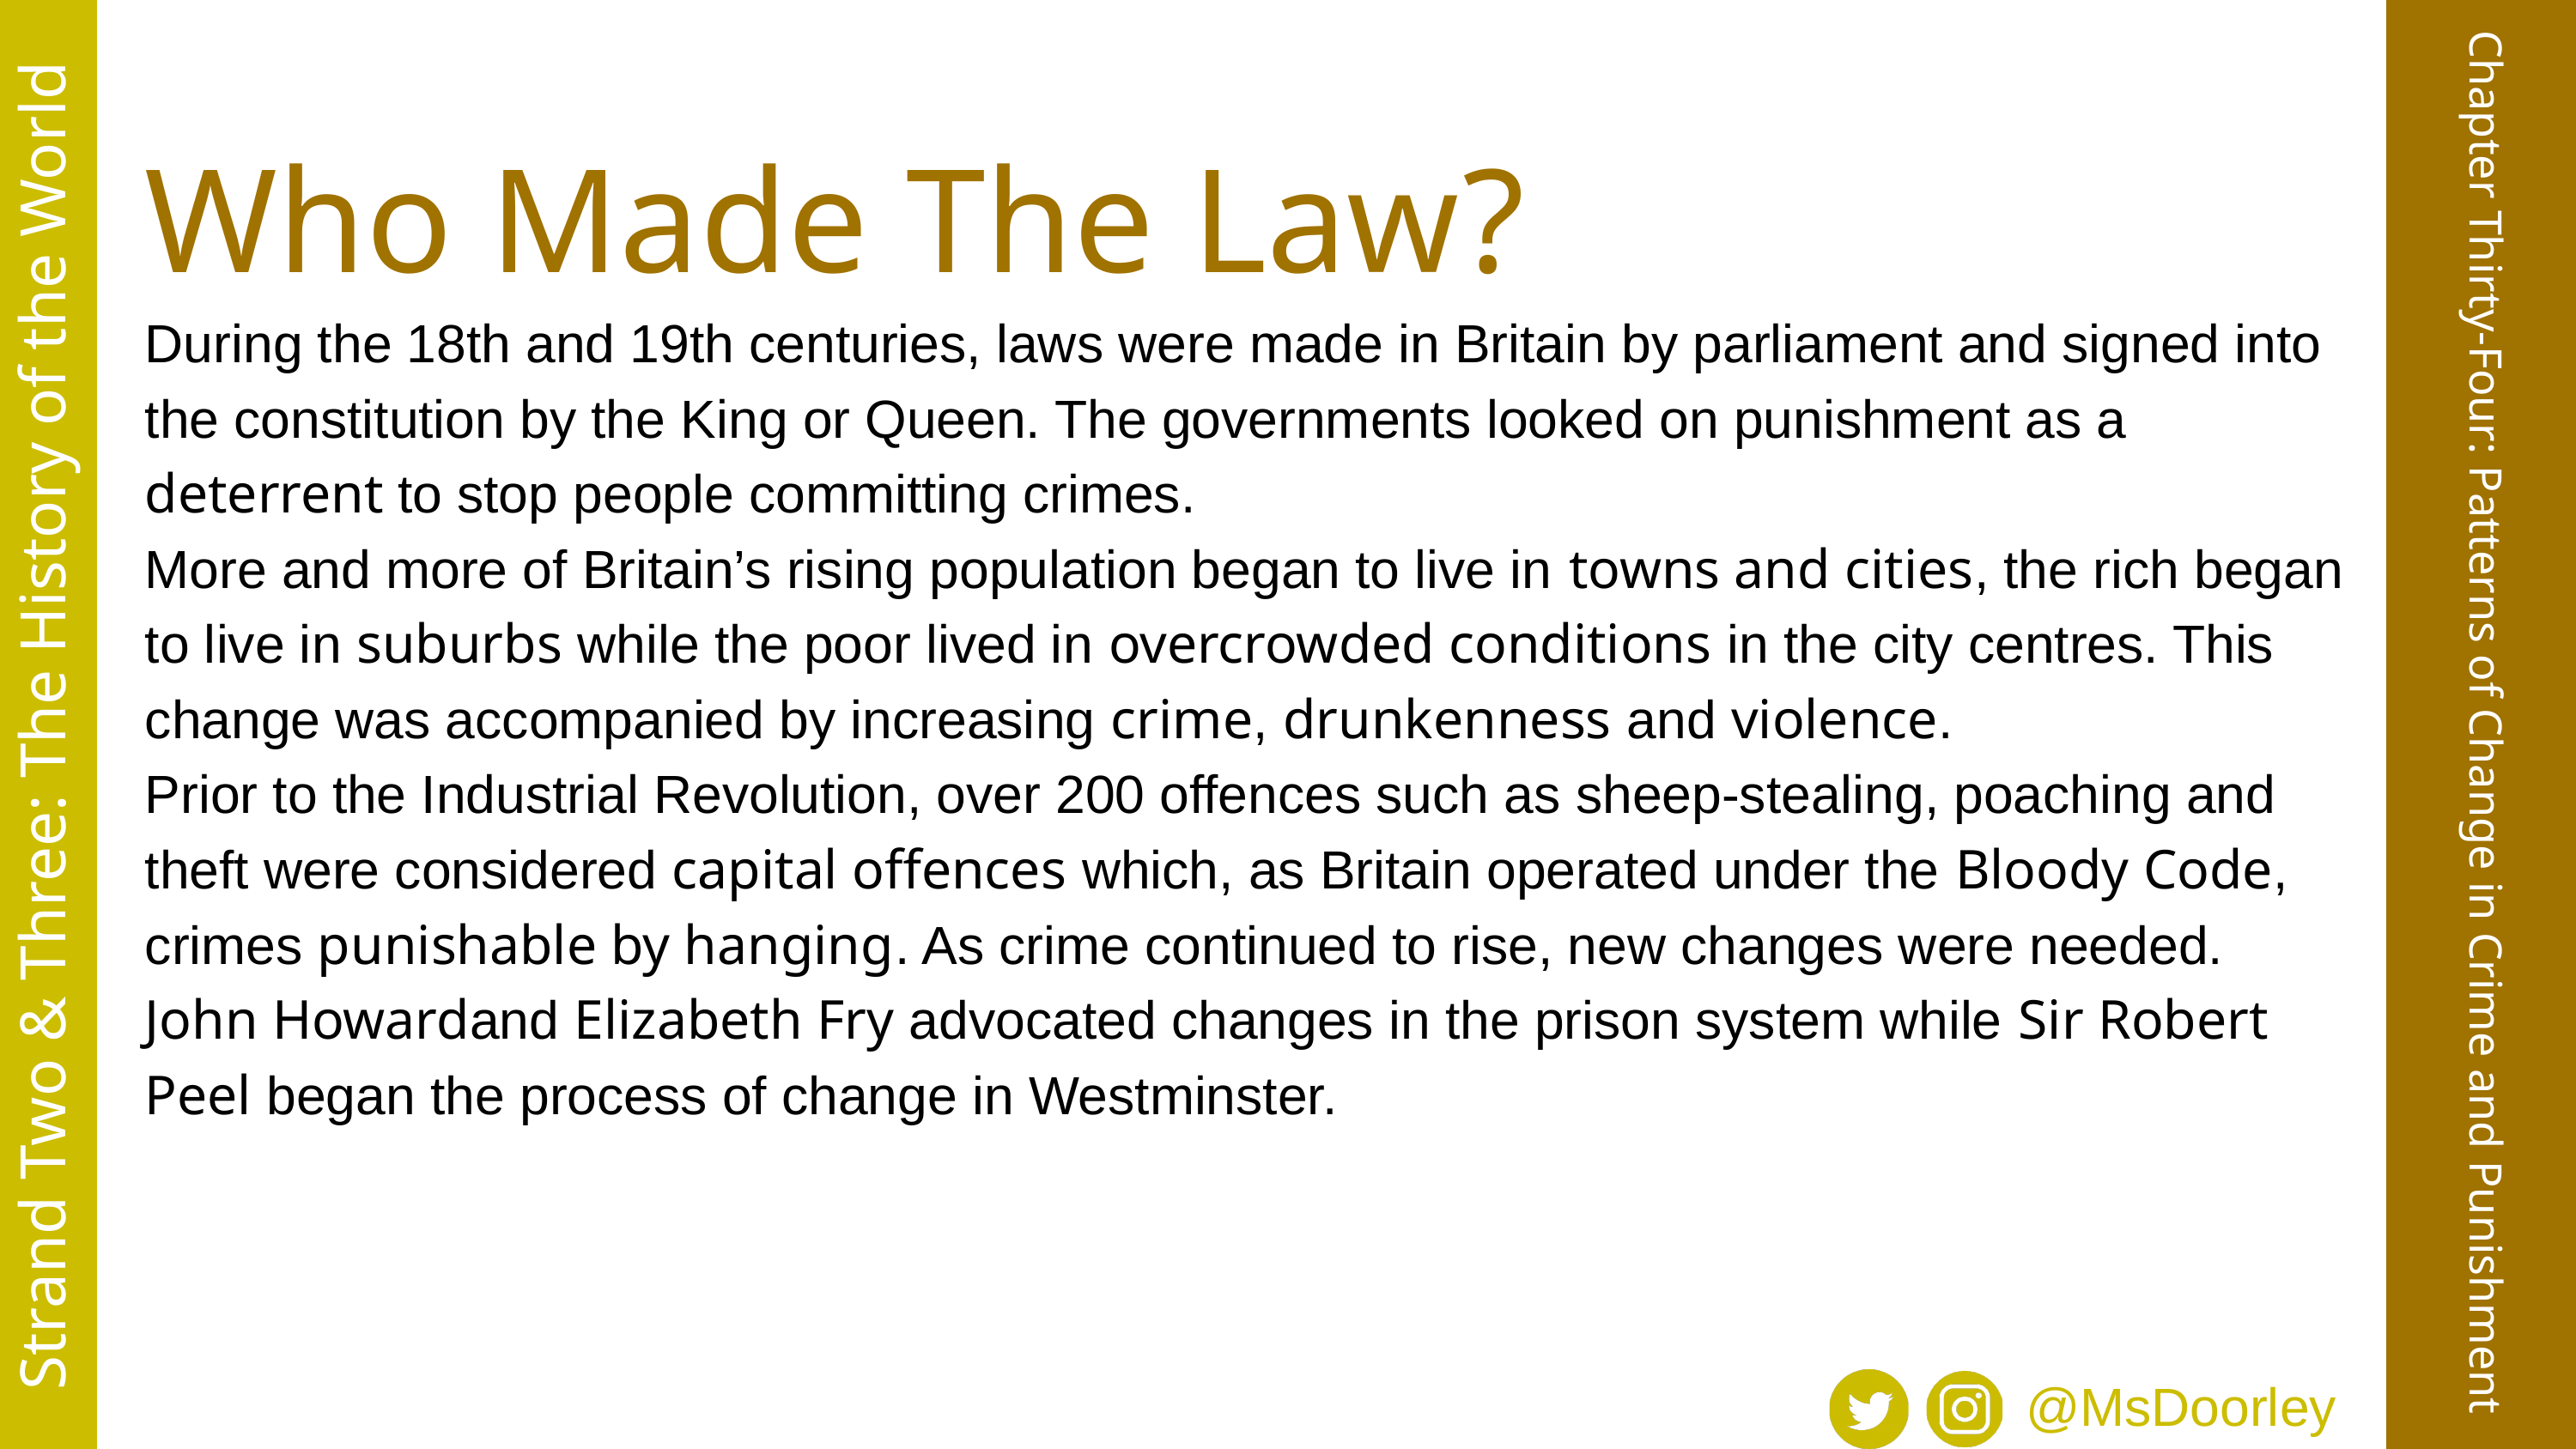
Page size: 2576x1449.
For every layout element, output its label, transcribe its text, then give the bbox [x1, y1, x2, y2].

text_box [1829, 1369, 2386, 1449]
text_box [2385, 0, 2576, 1449]
text_box Who Made The Law? [144, 100, 2344, 298]
text_box During the 18th and 19th centuries, laws were made in Britain by parliament and signed into the constitution by the King or Queen. The governments looked on punishment as a deterrent to stop people committing crimes. More and more of Britain’s rising population began to live in towns and cities, the rich began to live in suburbs while the poor lived in overcrowded conditions in the city centres. This change was accompanied by increasing crime, drunkenness and violence. Prior to the Industrial Revolution, over 200 offences such as sheep-stealing, poaching and theft were considered capital offences which, as Britain operated under the Bloody Code, crimes punishable by hanging. As crime continued to rise, new changes were needed. John Howardand Elizabeth Fry advocated changes in the prison system while Sir Robert Peel began the process of change in Westminster. [144, 298, 2344, 1201]
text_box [0, 0, 97, 1449]
